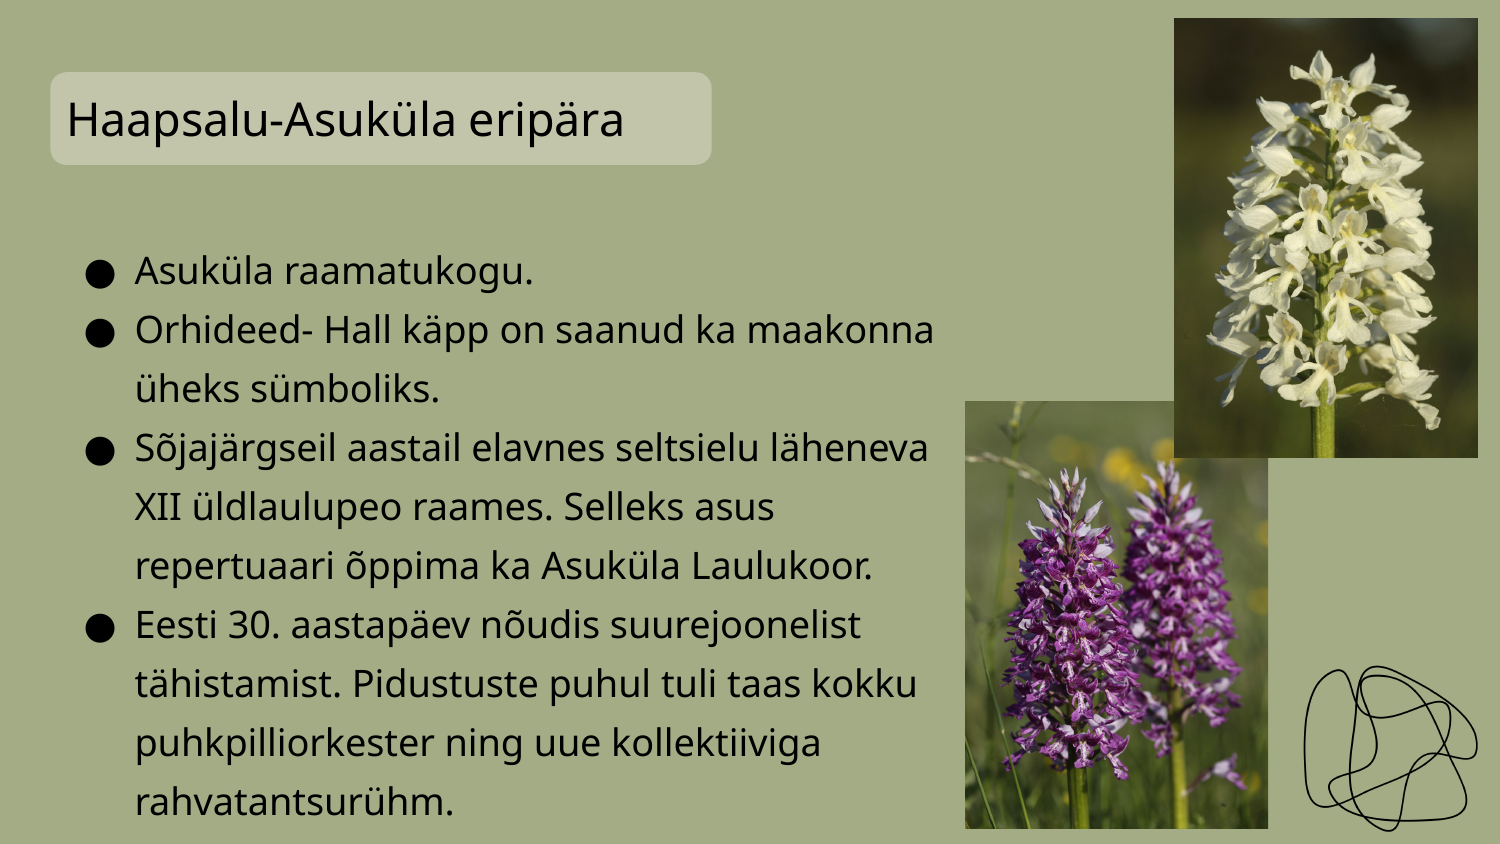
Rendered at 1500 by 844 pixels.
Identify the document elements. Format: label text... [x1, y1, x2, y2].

picture [964, 17, 1478, 829]
picture [1288, 661, 1492, 837]
list Asuküla raamatukogu. Orhideed- Hall käpp on saanud ka maakonna üheks sümboliks. Sõjajärgseil aastail elavnes seltsielu läheneva XII üldlaulupeo raames. Selleks asus repertuaari õppima ka Asuküla Laulukoor. Eesti 30. aastapäev nõudis suurejoonelist tähistamist. Pidustuste puhul tuli taas kokku puhkpilliorkester ning uue kollektiiviga rahvatantsurühm. [51, 221, 994, 844]
title Haapsalu-Asuküla eripära [51, 71, 1169, 166]
